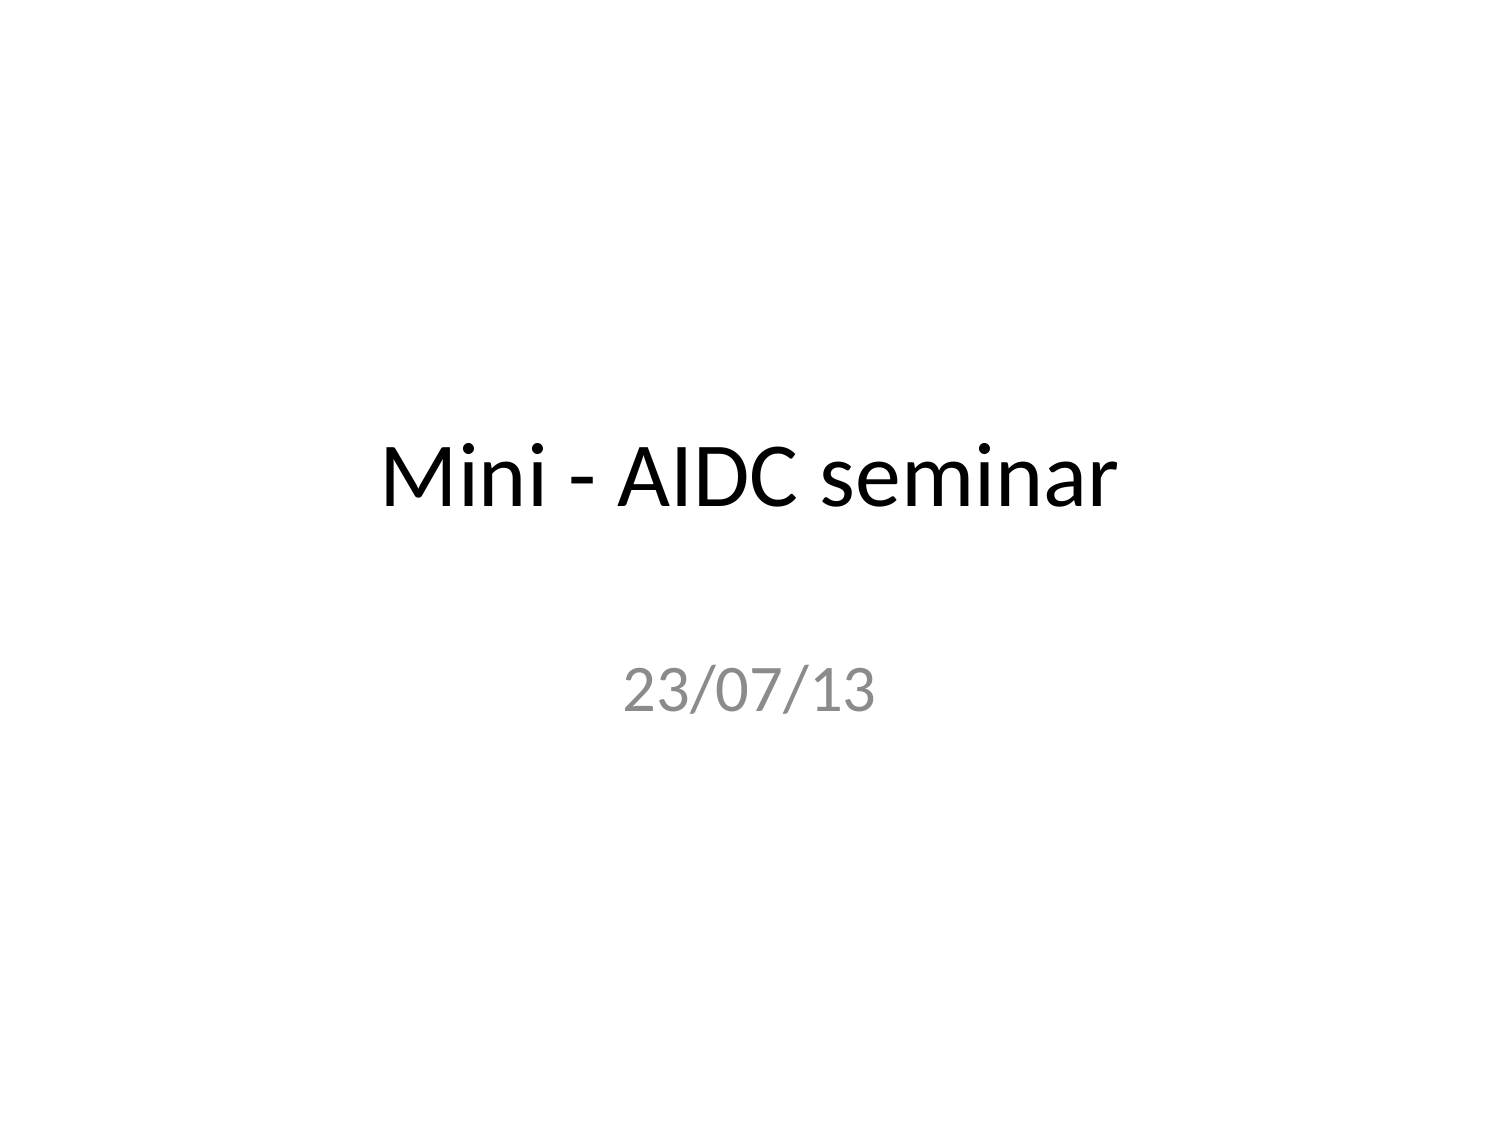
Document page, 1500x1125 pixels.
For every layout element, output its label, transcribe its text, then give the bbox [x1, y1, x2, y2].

subtitle 23/07/13 [225, 637, 1275, 925]
title Mini - AIDC seminar [112, 349, 1388, 591]
